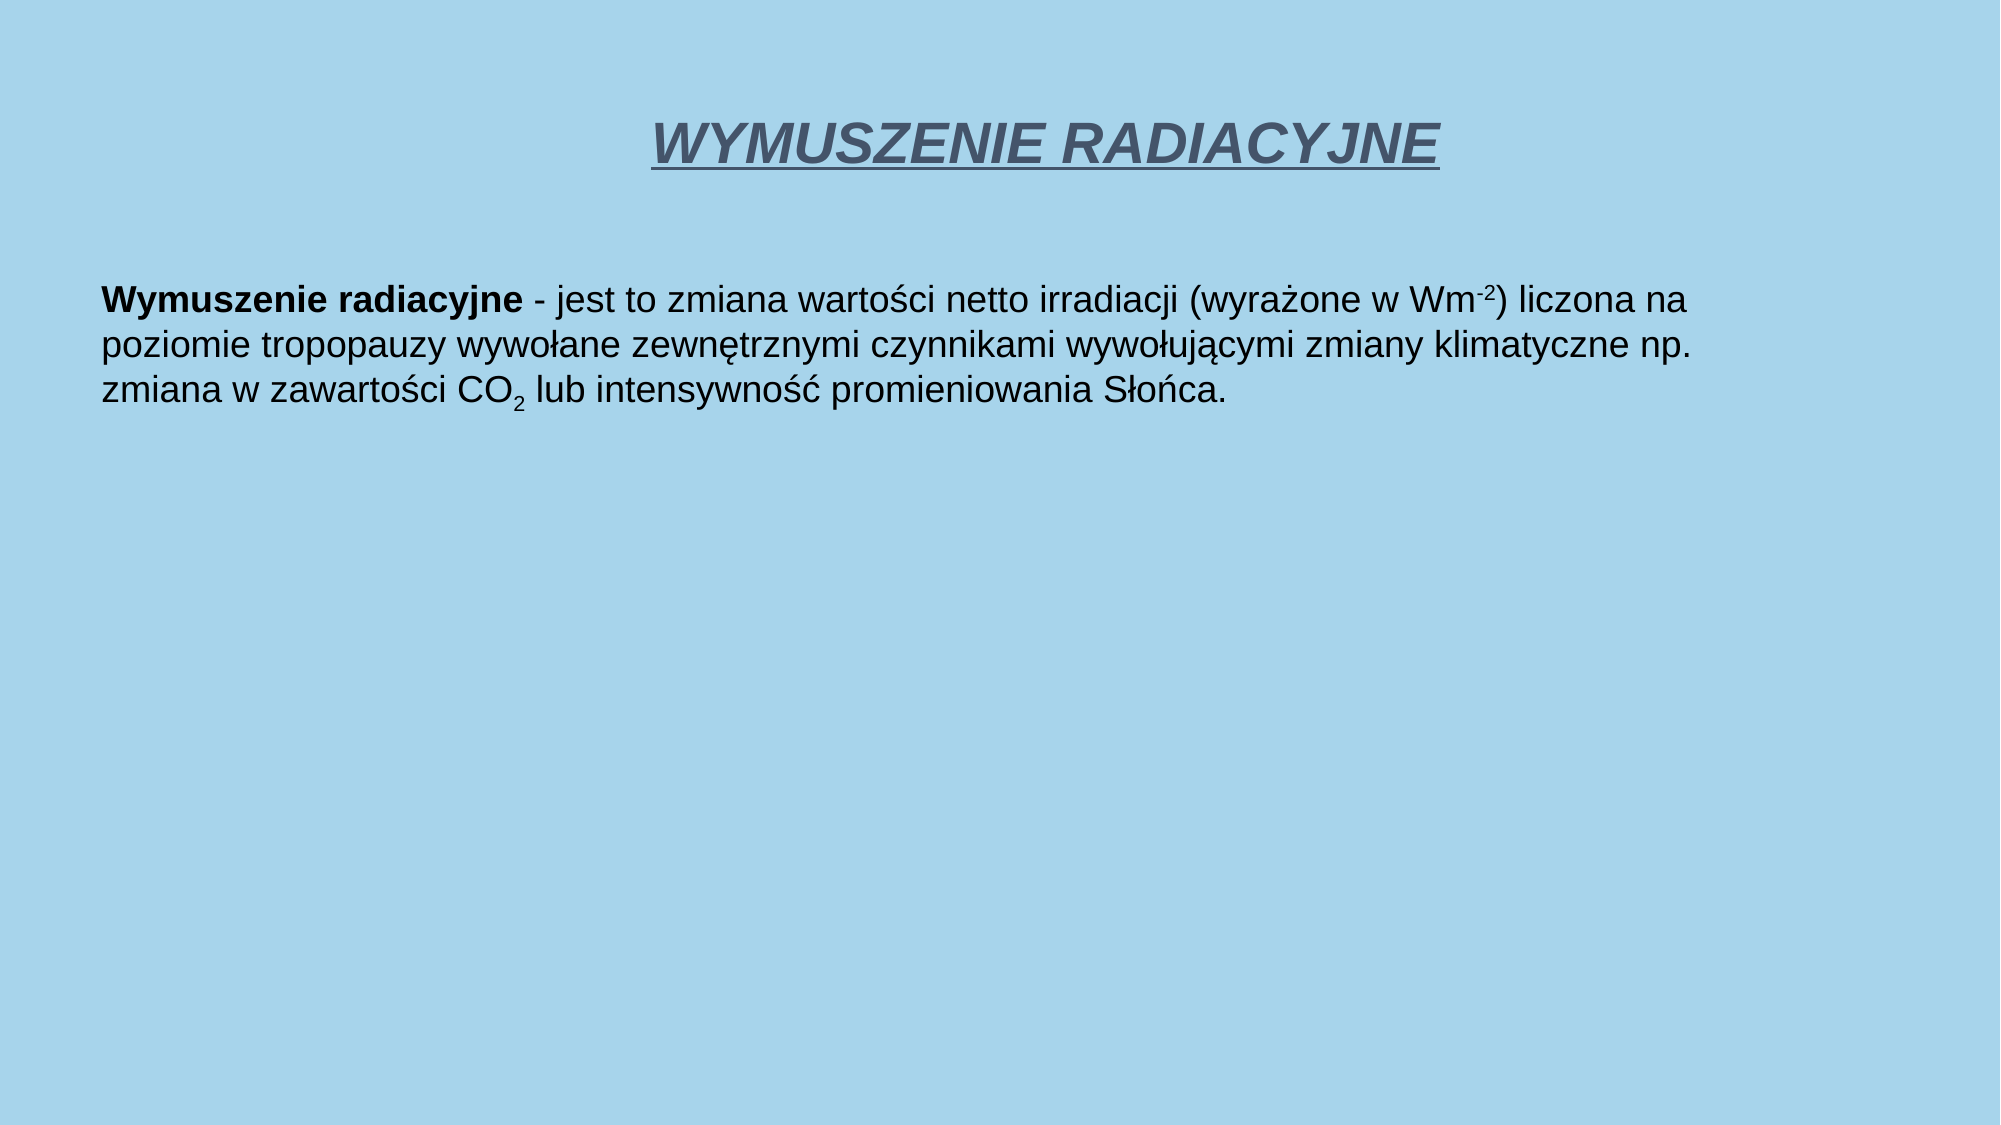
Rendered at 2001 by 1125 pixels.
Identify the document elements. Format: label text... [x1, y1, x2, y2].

text_box WYMUSZENIE RADIACYJNE [340, 101, 1750, 180]
text_box Wymuszenie radiacyjne - jest to zmiana wartości netto irradiacji (wyrażone w Wm-2) liczona na poziomie tropopauzy wywołane zewnętrznymi czynnikami wywołującymi zmiany klimatyczne np. zmiana w zawartości CO2 lub intensywność promieniowania Słońca. [86, 267, 1789, 423]
